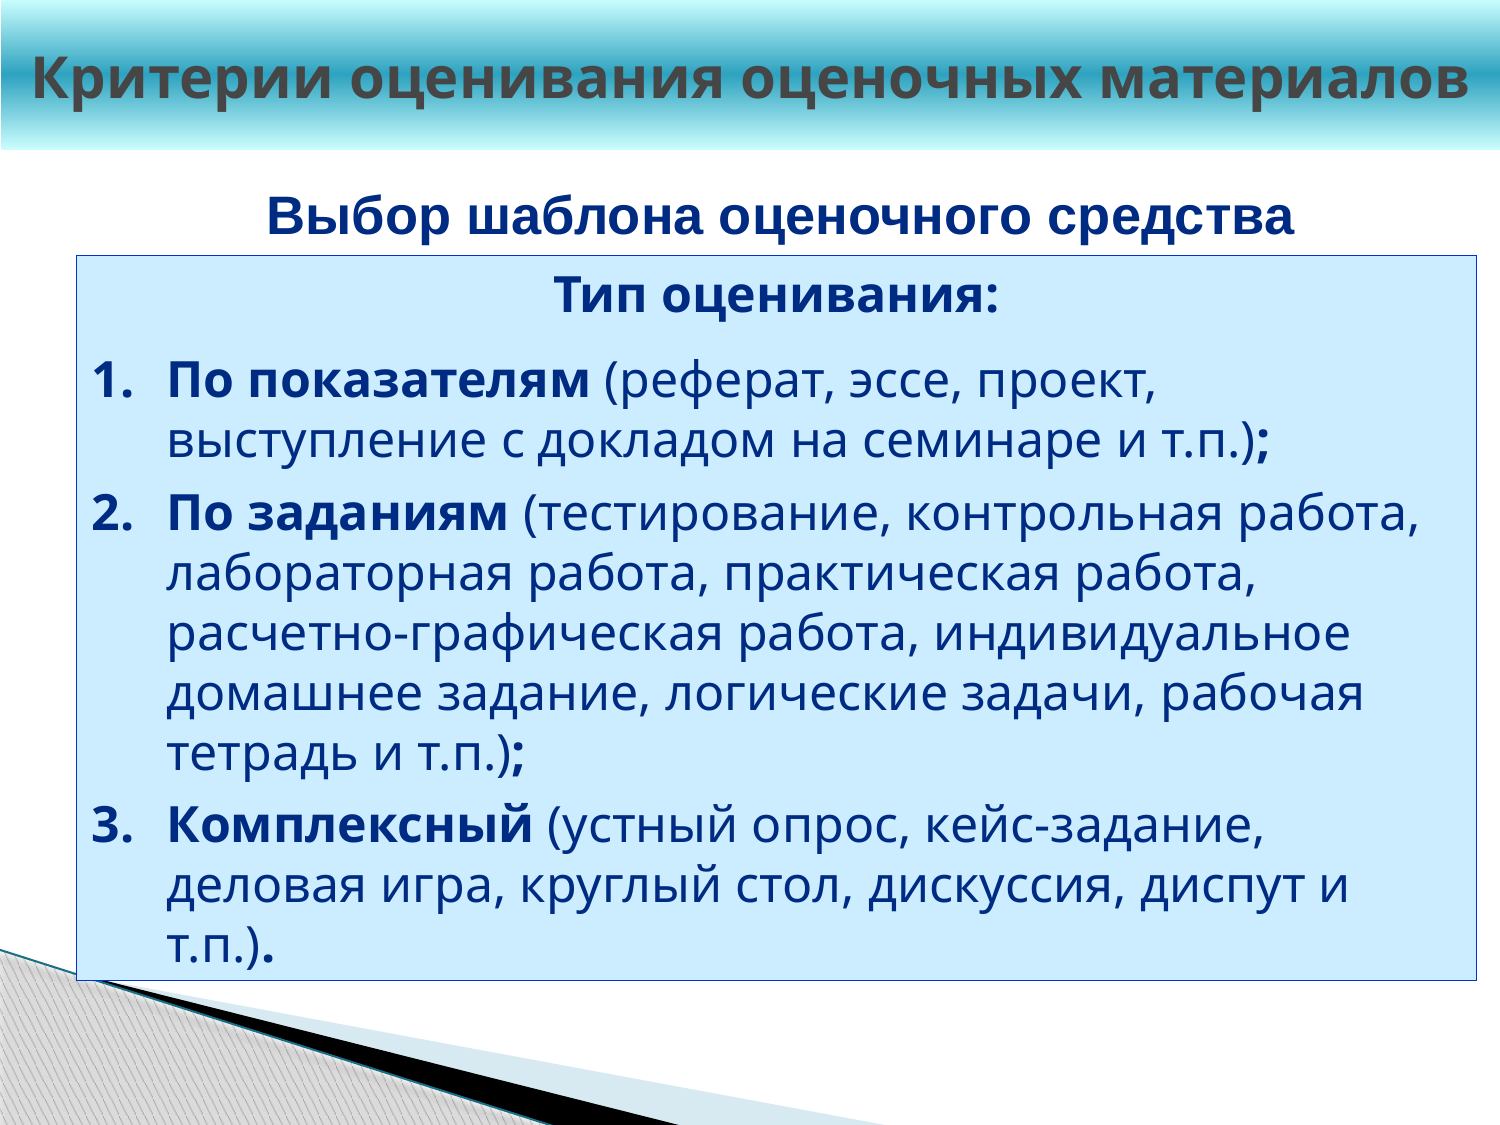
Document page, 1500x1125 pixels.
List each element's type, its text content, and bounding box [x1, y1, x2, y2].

text_box Выбор шаблона оценочного средства [218, 172, 1344, 253]
text_box Критерии оценивания оценочных материалов [1, 0, 1500, 150]
text_box Тип оценивания: По показателям (реферат, эссе, проект, выступление с докладом на семинаре и т.п.); По заданиям (тестирование, контрольная работа, лабораторная работа, практическая работа, расчетно-графическая работа, индивидуальное домашнее задание, логические задачи, рабочая тетрадь и т.п.); Комплексный (устный опрос, кейс-задание, деловая игра, круглый стол, дискуссия, диспут и т.п.). [76, 255, 1477, 981]
